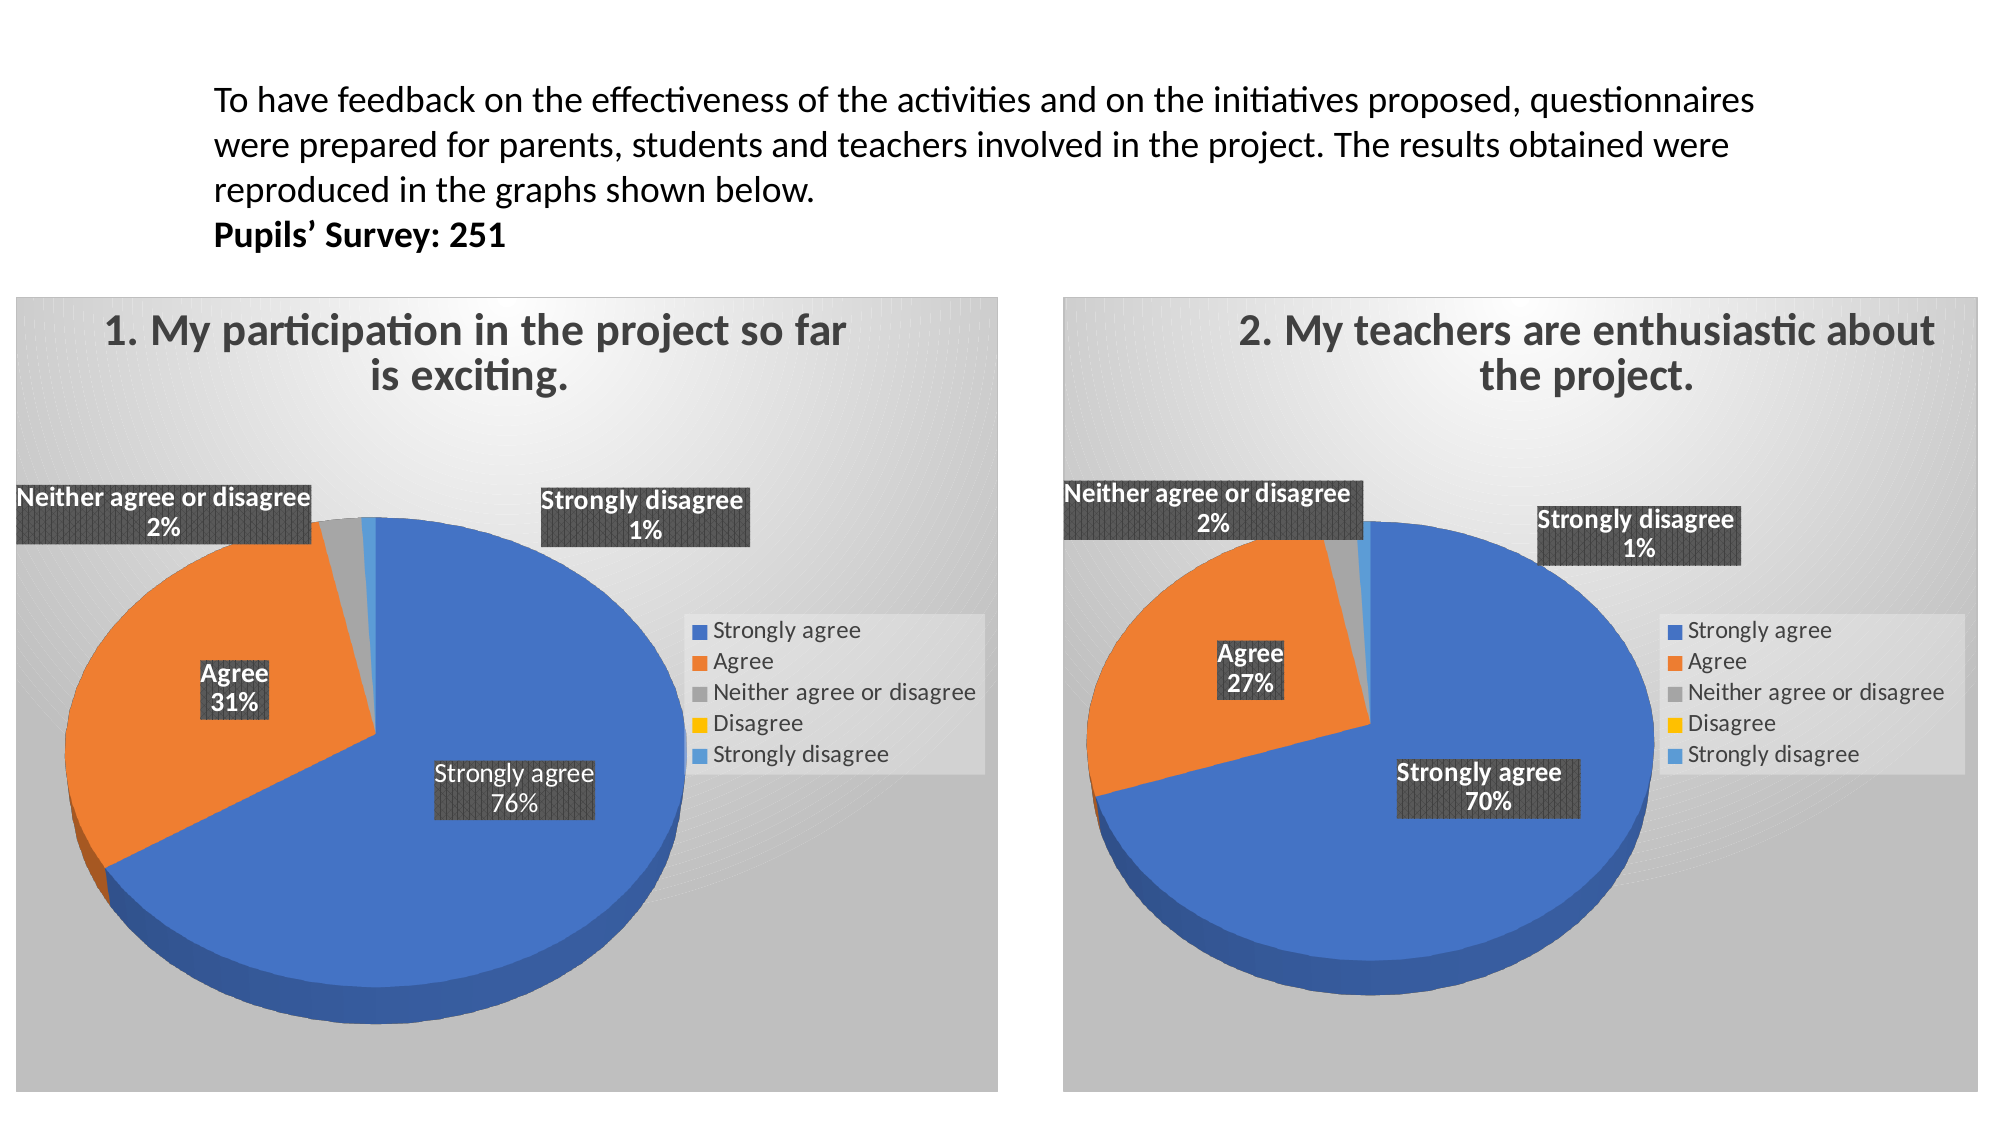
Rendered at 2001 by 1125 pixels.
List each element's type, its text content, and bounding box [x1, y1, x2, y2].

chart [1038, 296, 1978, 1093]
text_box To have feedback on the effectiveness of the activities and on the initiatives proposed, questionnaires were prepared for parents, students and teachers involved in the project. The results obtained were reproduced in the graphs shown below. Pupils’ Survey: 251 [198, 67, 1801, 263]
chart [15, 296, 999, 1093]
